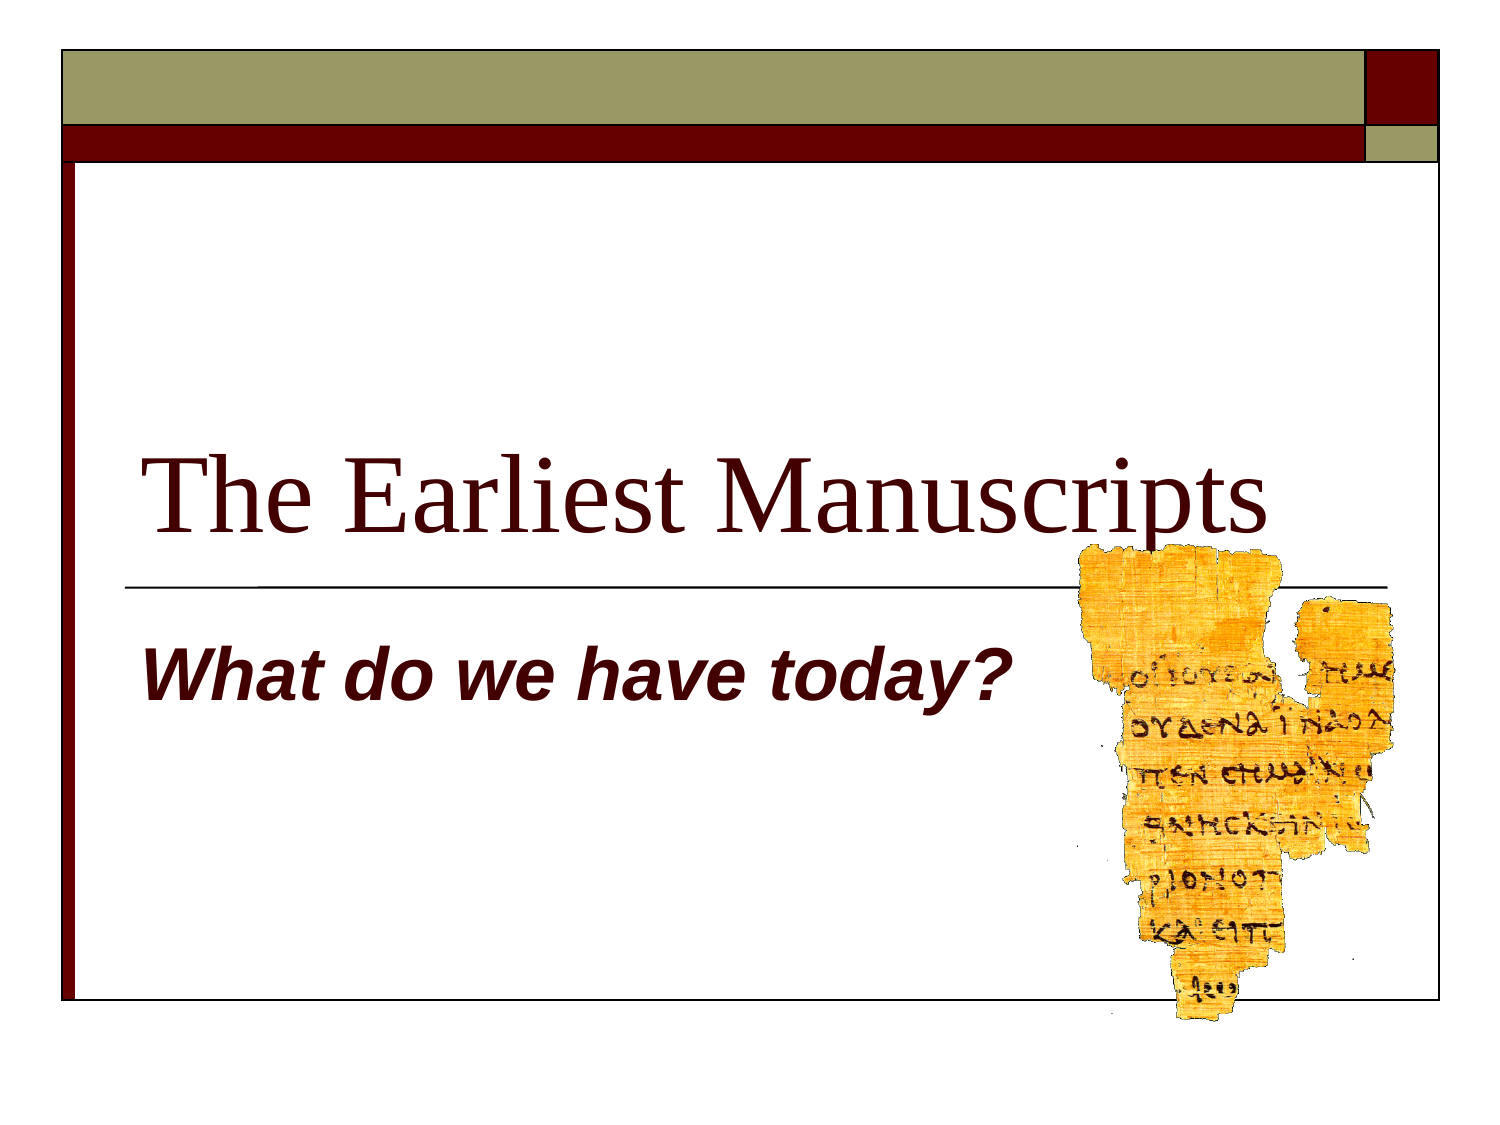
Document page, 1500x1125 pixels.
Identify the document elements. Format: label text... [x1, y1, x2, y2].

title The Earliest Manuscripts [125, 224, 1388, 563]
subtitle What do we have today? [125, 617, 1069, 956]
picture [1074, 537, 1400, 1026]
